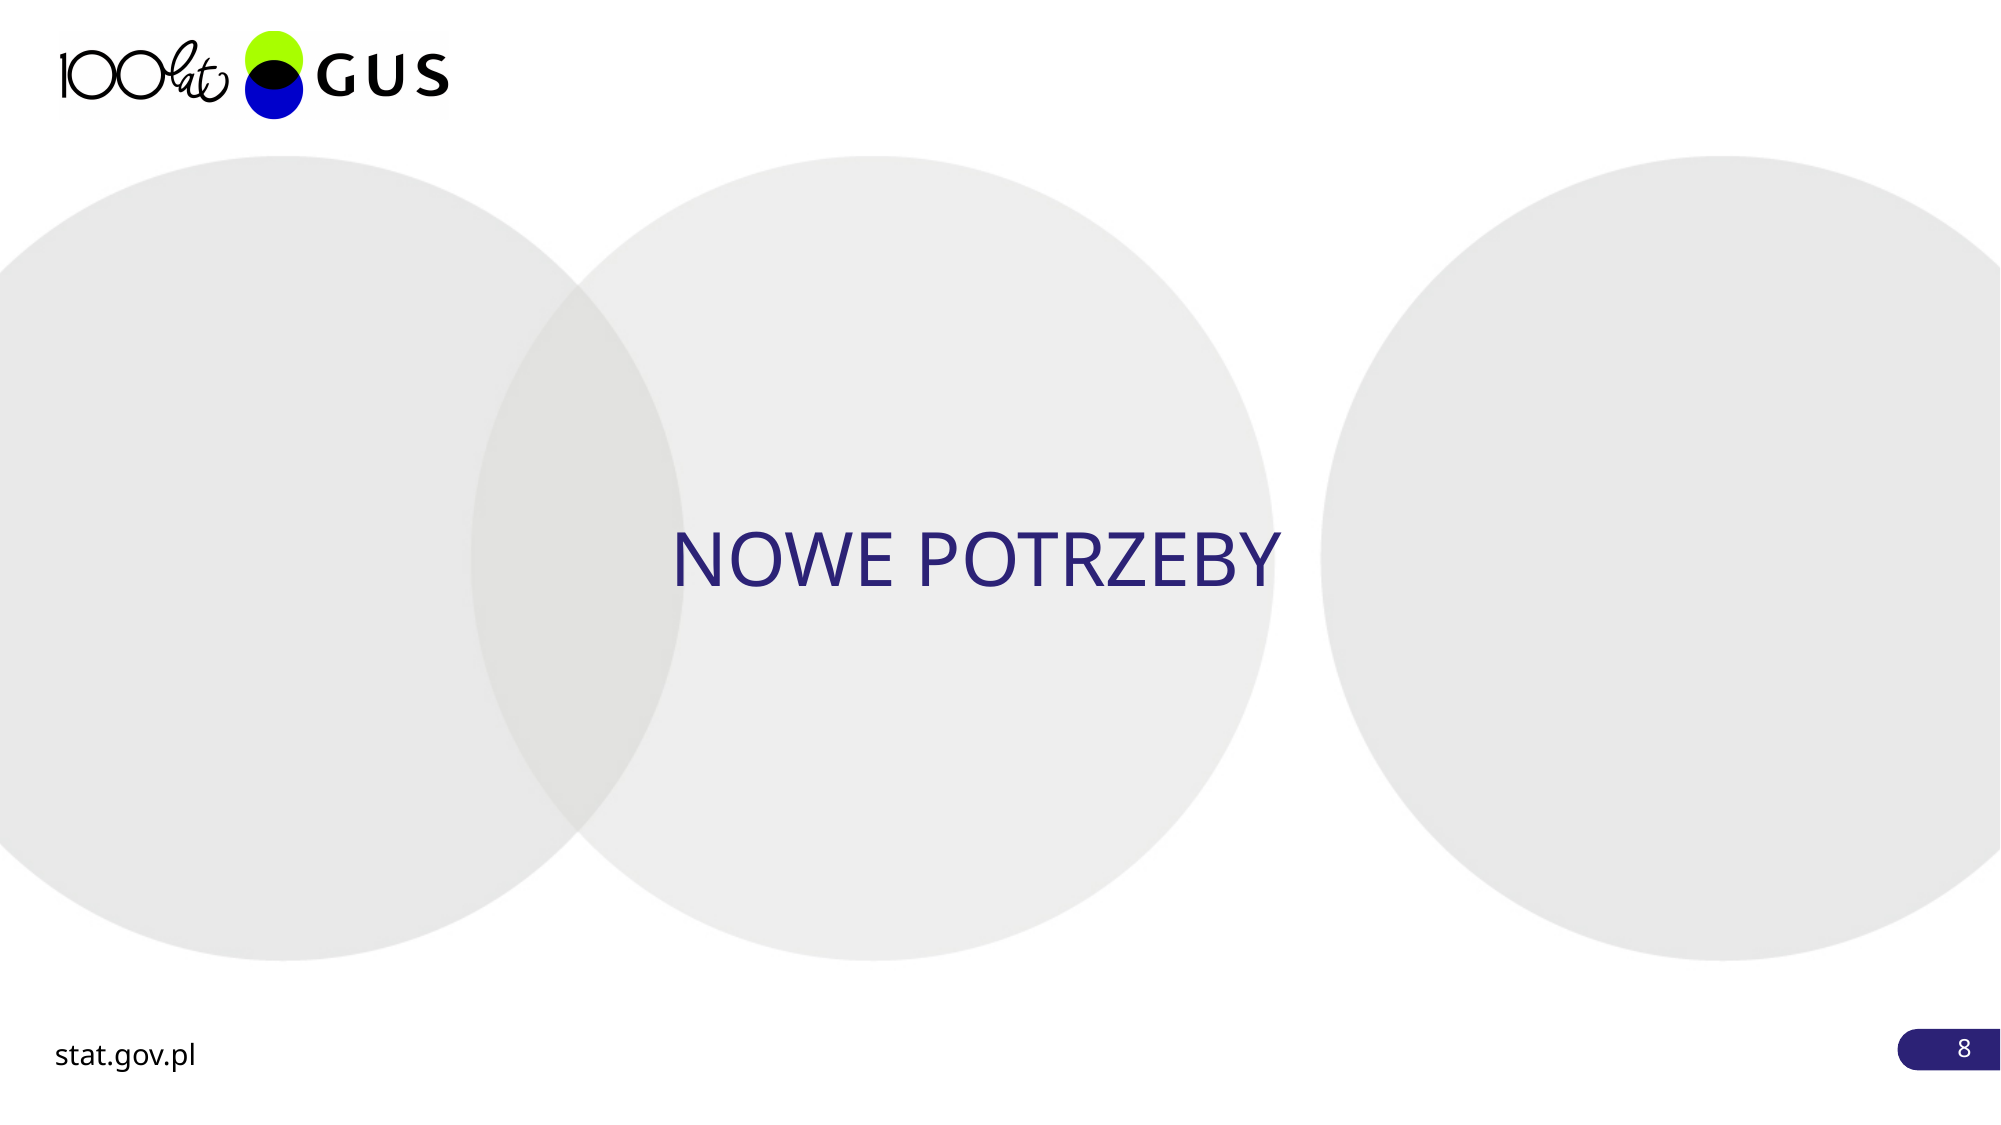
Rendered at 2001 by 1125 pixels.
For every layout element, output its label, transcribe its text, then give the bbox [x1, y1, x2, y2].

list NOWE POTRZEBY [574, 314, 1378, 610]
picture [0, 0, 2001, 1125]
